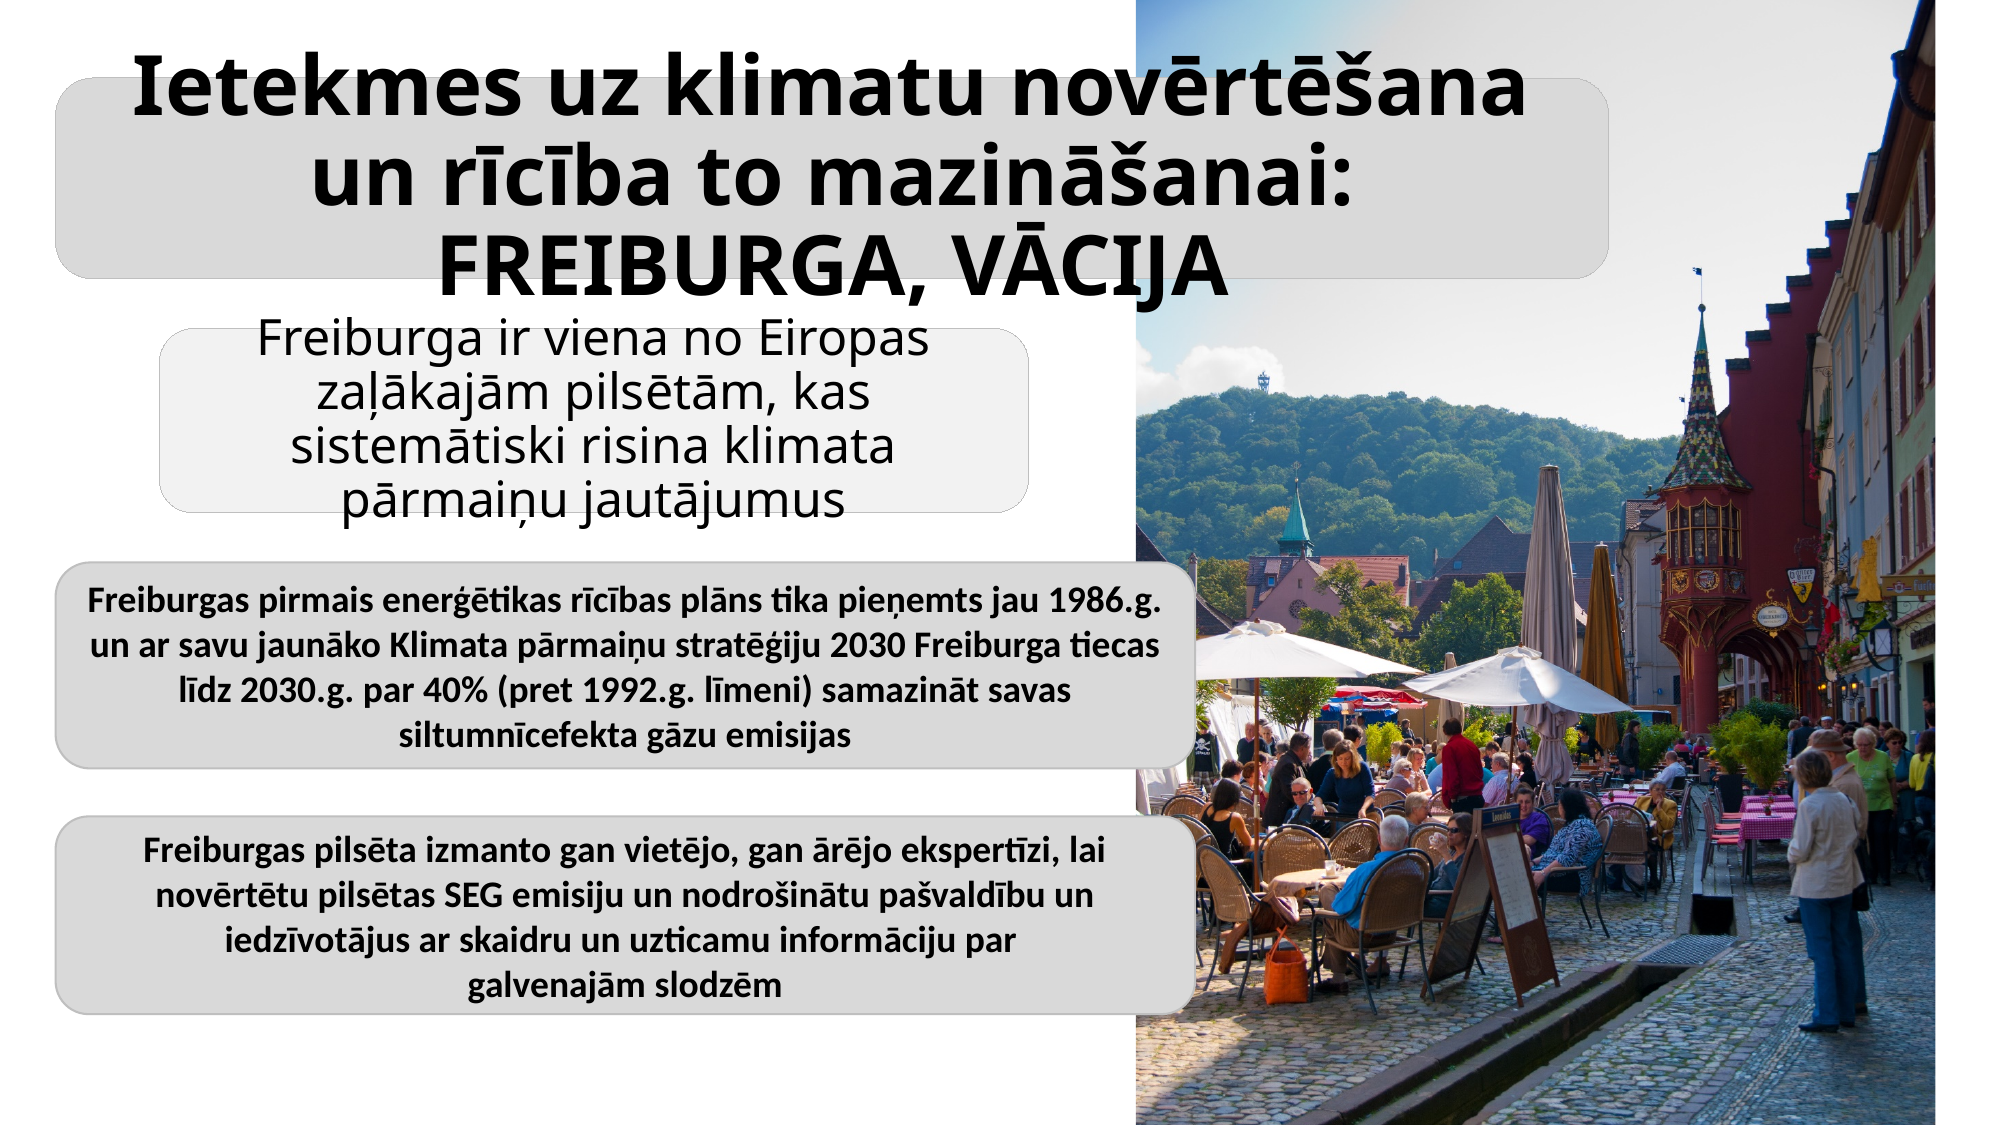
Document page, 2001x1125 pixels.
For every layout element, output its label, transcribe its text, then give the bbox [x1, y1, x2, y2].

text_box Ietekmes uz klimatu novērtēšana un rīcība to mazināšanai: FREIBURGA, VĀCIJA [55, 77, 1135, 279]
picture [1135, 0, 1936, 1125]
text_box Freiburgas pilsēta izmanto gan vietējo, gan ārējo ekspertīzi, lai novērtētu pilsētas SEG emisiju un nodrošinātu pašvaldību un iedzīvotājus ar skaidru un uzticamu informāciju par galvenajām slodzēm [54, 815, 1135, 1016]
text_box Freiburga ir viena no Eiropas zaļākajām pilsētām, kas sistemātiski risina klimata pārmaiņu jautājumus [159, 328, 1029, 513]
text_box Freiburgas pirmais enerģētikas rīcības plāns tika pieņemts jau 1986.g. un ar savu jaunāko Klimata pārmaiņu stratēģiju 2030 Freiburga tiecas līdz 2030.g. par 40% (pret 1992.g. līmeni) samazināt savas siltumnīcefekta gāzu emisijas [54, 561, 1135, 770]
